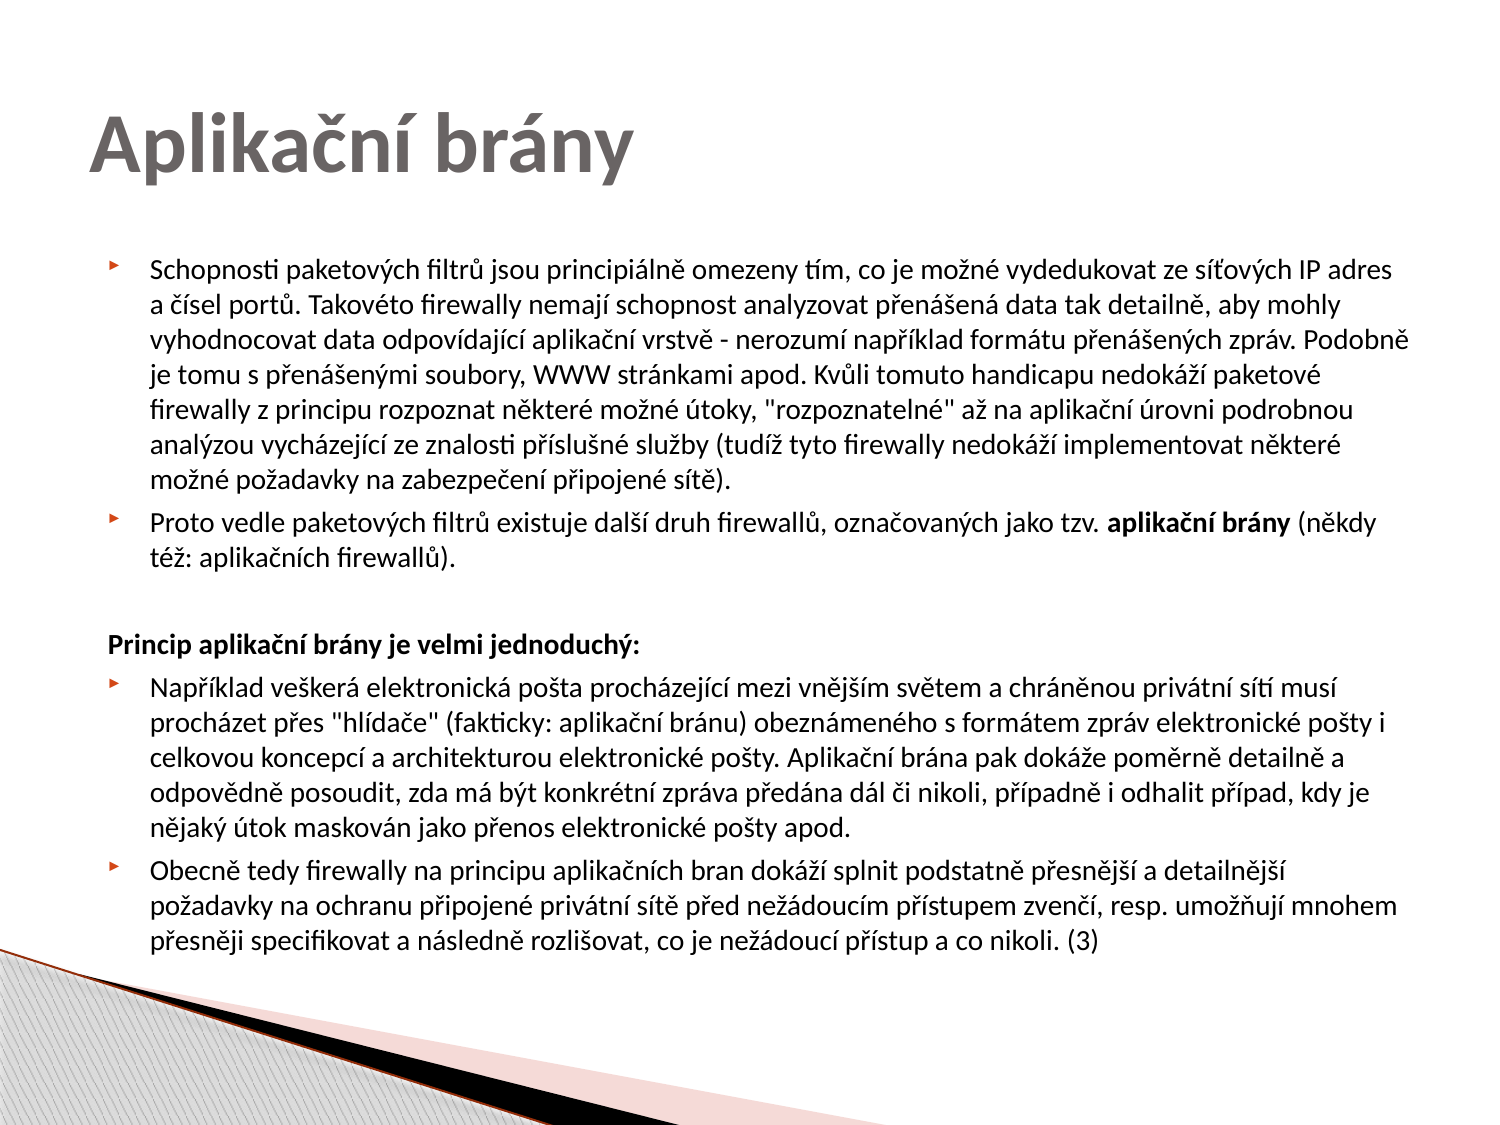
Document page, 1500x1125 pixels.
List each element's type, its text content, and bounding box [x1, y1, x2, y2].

list Schopnosti paketových filtrů jsou principiálně omezeny tím, co je možné vydedukovat ze síťových IP adres a čísel portů. Takovéto firewally nemají schopnost analyzovat přenášená data tak detailně, aby mohly vyhodnocovat data odpovídající aplikační vrstvě - nerozumí například formátu přenášených zpráv. Podobně je tomu s přenášenými soubory, WWW stránkami apod. Kvůli tomuto handicapu nedokáží paketové firewally z principu rozpoznat některé možné útoky, "rozpoznatelné" až na aplikační úrovni podrobnou analýzou vycházející ze znalosti příslušné služby (tudíž tyto firewally nedokáží implementovat některé možné požadavky na zabezpečení připojené sítě). Proto vedle paketových filtrů existuje další druh firewallů, označovaných jako tzv. aplikační brány (někdy též: aplikačních firewallů). Princip aplikační brány je velmi jednoduchý: Například veškerá elektronická pošta procházející mezi vnějším světem a chráněnou privátní sítí musí procházet přes "hlídače" (fakticky: aplikační bránu) obeznámeného s formátem zpráv elektronické pošty i celkovou koncepcí a architekturou elektronické pošty. Aplikační brána pak dokáže poměrně detailně a odpovědně posoudit, zda má být konkrétní zpráva předána dál či nikoli, případně i odhalit případ, kdy je nějaký útok maskován jako přenos elektronické pošty apod. Obecně tedy firewally na principu aplikačních bran dokáží splnit podstatně přesnější a detailnější požadavky na ochranu připojené privátní sítě před nežádoucím přístupem zvenčí, resp. umožňují mnohem přesněji specifikovat a následně rozlišovat, co je nežádoucí přístup a co nikoli. (3) [75, 242, 1425, 986]
title Aplikační brány [75, 45, 1425, 233]
